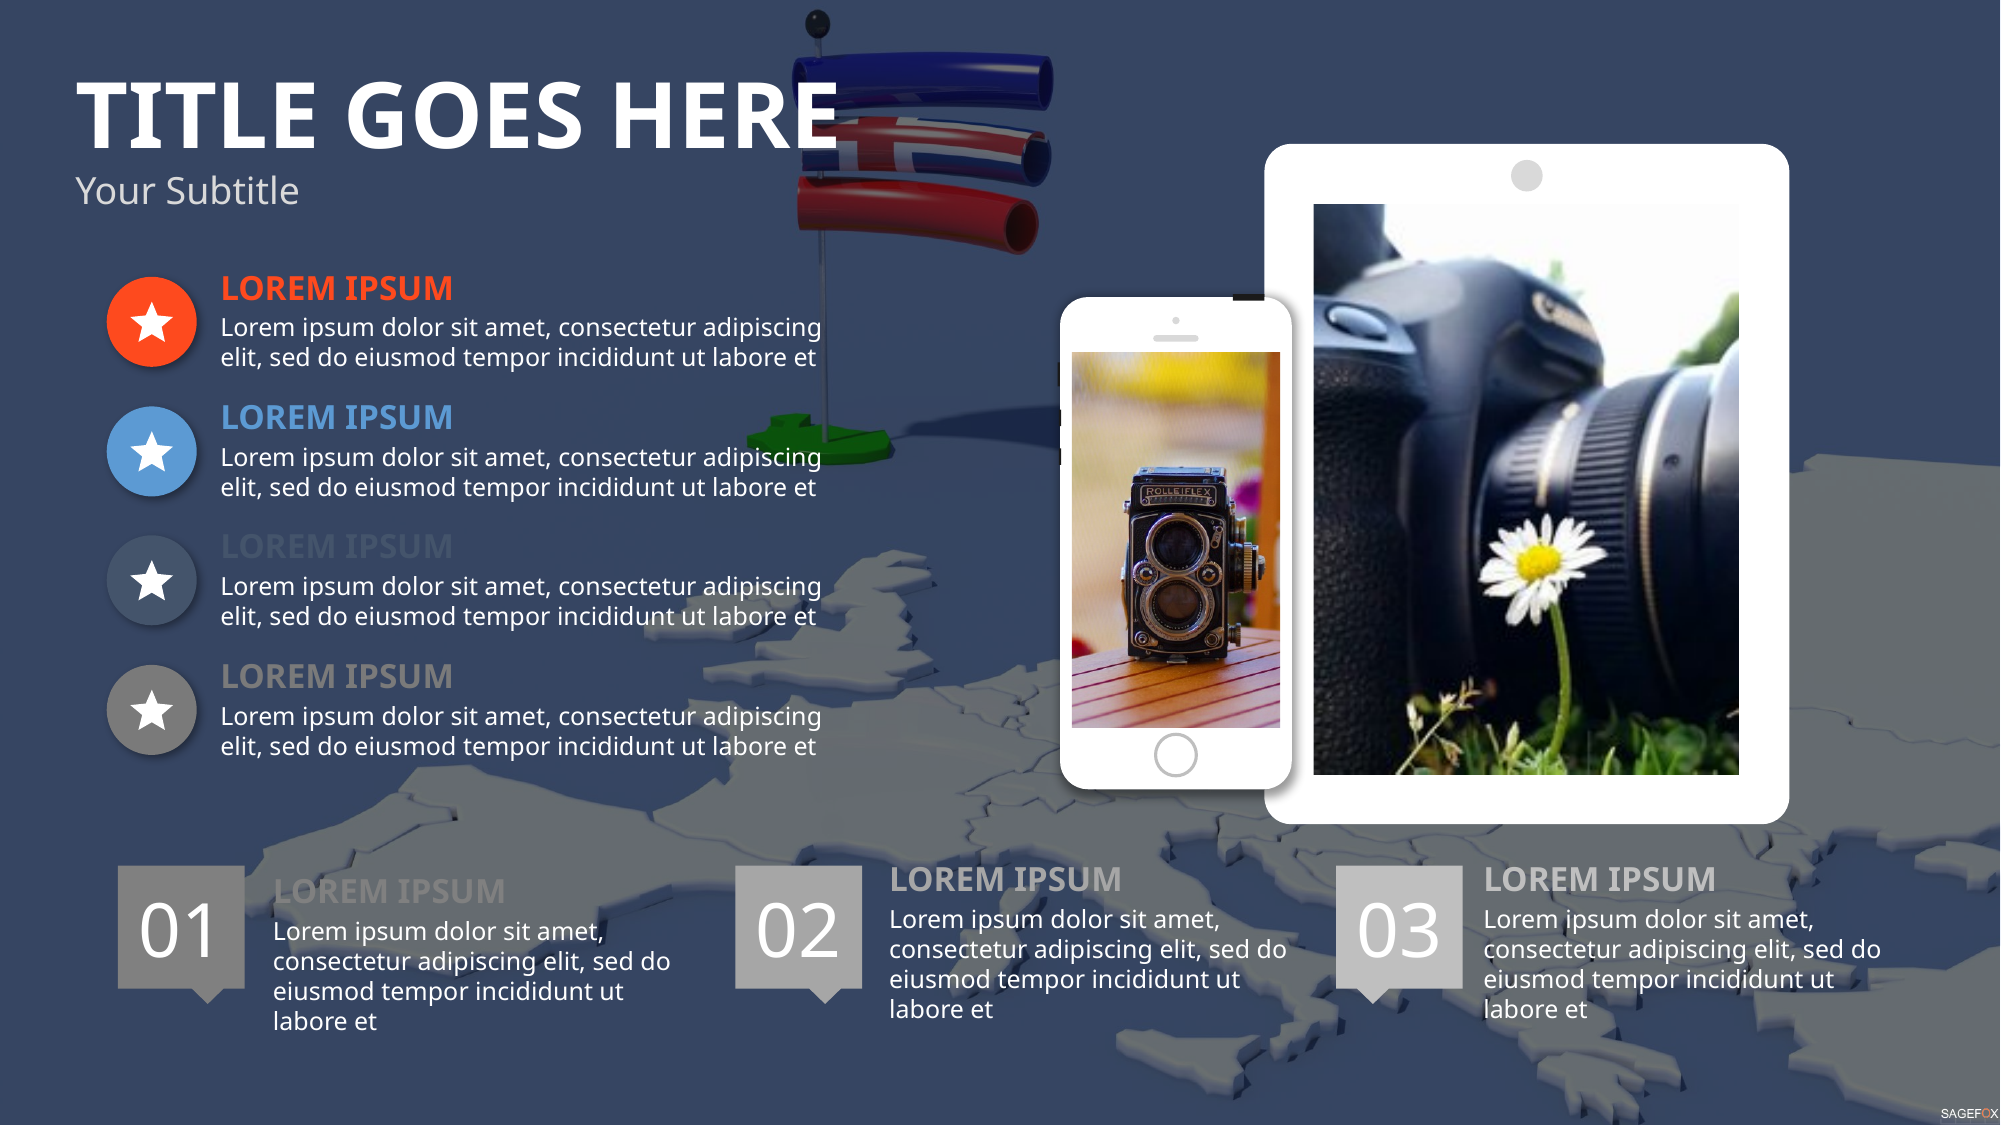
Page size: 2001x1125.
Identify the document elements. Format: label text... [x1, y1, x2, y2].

text_box LOREM IPSUM Lorem ipsum dolor sit amet, consectetur adipiscing elit, sed do eiusmod tempor incididunt ut labore et [1473, 853, 1913, 1029]
text_box LOREM IPSUM Lorem ipsum dolor sit amet, consectetur adipiscing elit, sed do eiusmod tempor incididunt ut labore et [210, 650, 845, 765]
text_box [1057, 294, 1292, 790]
text_box LOREM IPSUM Lorem ipsum dolor sit amet, consectetur adipiscing elit, sed do eiusmod tempor incididunt ut labore et [262, 865, 703, 1041]
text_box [1264, 143, 1790, 825]
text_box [106, 276, 197, 367]
text_box TITLE GOES HERE Your Subtitle [60, 49, 1036, 220]
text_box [106, 535, 197, 626]
text_box LOREM IPSUM Lorem ipsum dolor sit amet, consectetur adipiscing elit, sed do eiusmod tempor incididunt ut labore et [879, 853, 1319, 1029]
text_box LOREM IPSUM Lorem ipsum dolor sit amet, consectetur adipiscing elit, sed do eiusmod tempor incididunt ut labore et [210, 520, 845, 636]
text_box 01 [116, 864, 246, 1006]
picture [0, 0, 2001, 1125]
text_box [106, 664, 197, 755]
text_box 02 [734, 864, 864, 1006]
text_box LOREM IPSUM Lorem ipsum dolor sit amet, consectetur adipiscing elit, sed do eiusmod tempor incididunt ut labore et [210, 262, 845, 377]
text_box 03 [1334, 864, 1464, 1006]
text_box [106, 406, 197, 497]
text_box LOREM IPSUM Lorem ipsum dolor sit amet, consectetur adipiscing elit, sed do eiusmod tempor incididunt ut labore et [210, 391, 845, 507]
